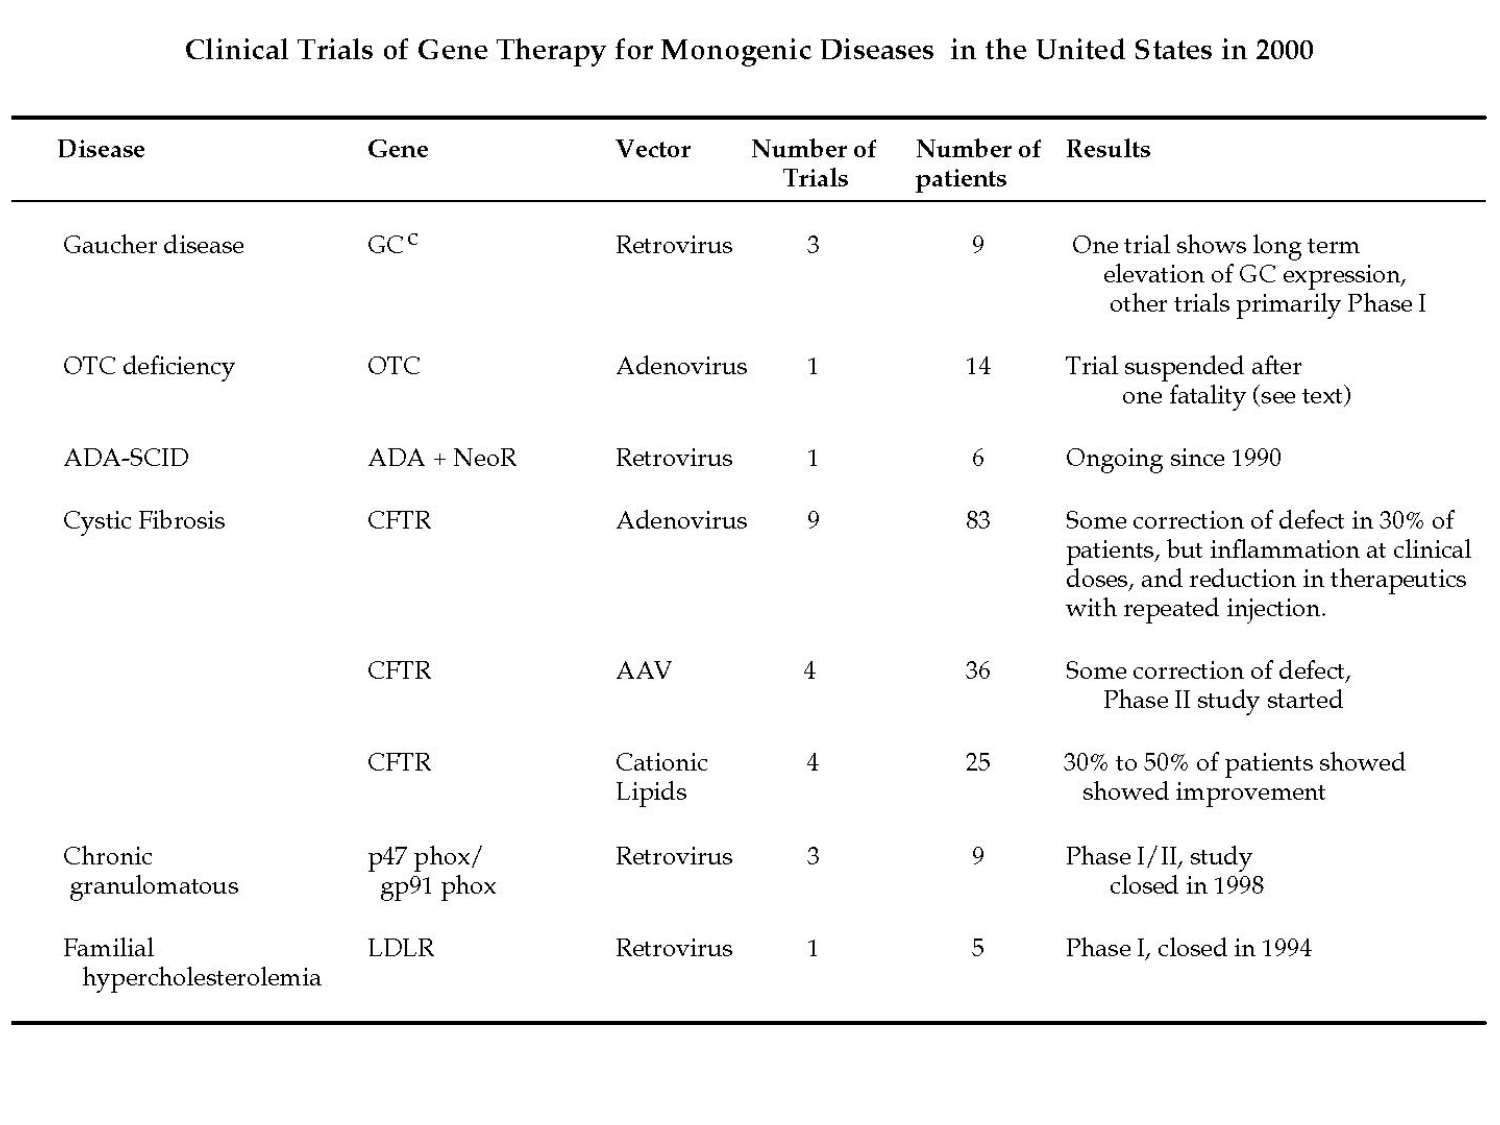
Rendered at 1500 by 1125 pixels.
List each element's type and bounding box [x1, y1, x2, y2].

picture [11, 30, 1489, 1026]
